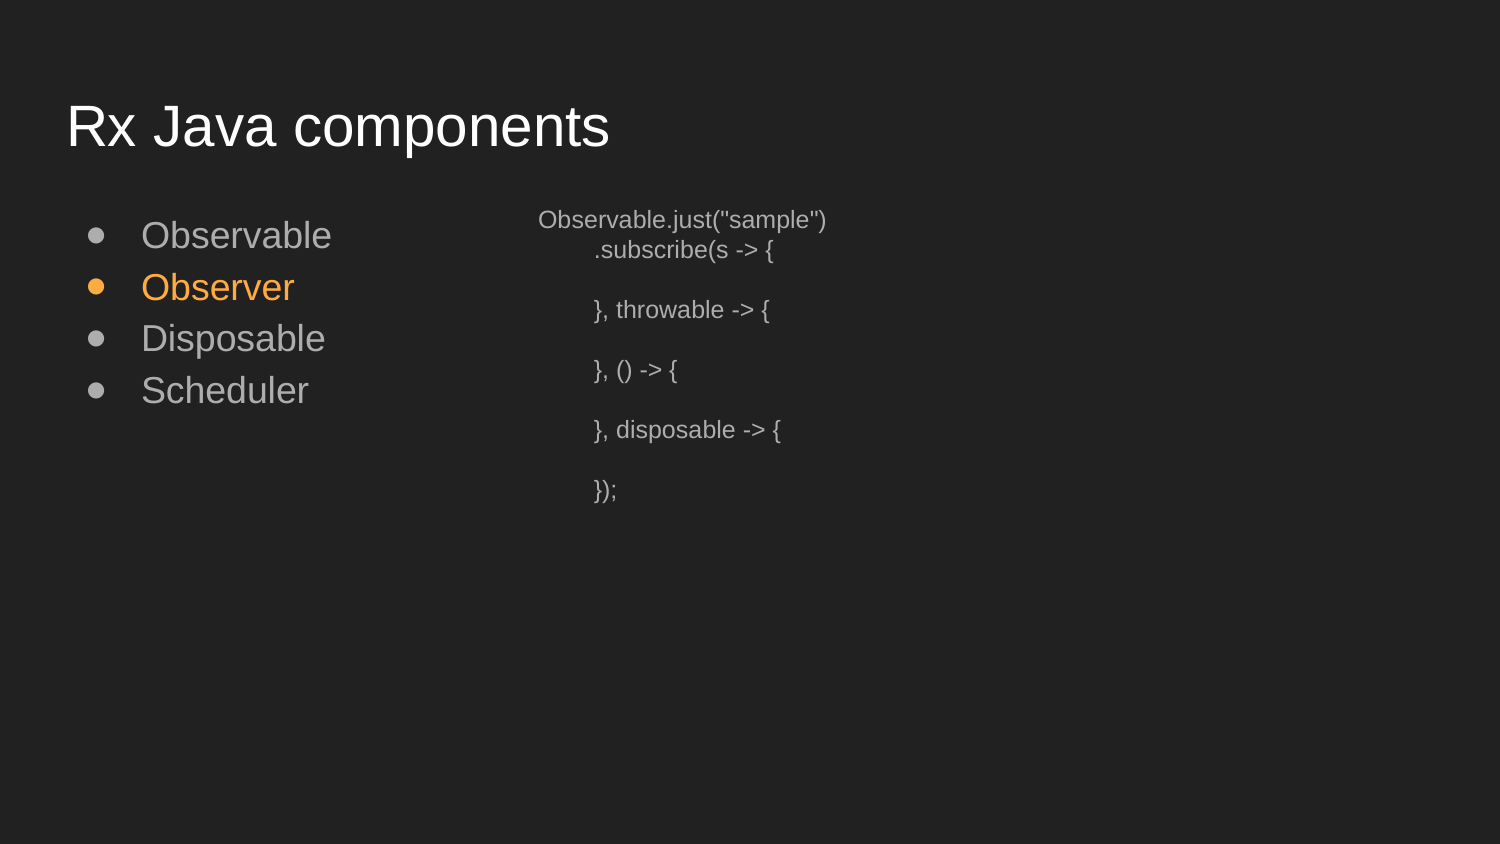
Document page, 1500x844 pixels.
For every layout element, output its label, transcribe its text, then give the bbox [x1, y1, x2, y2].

title Rx Java components [51, 72, 1449, 167]
list Observable Observer Disposable Scheduler [51, 189, 417, 436]
text_box Observable.just("sample") .subscribe(s -> { }, throwable -> { }, () -> { }, disposable -> { }); [523, 188, 1500, 844]
